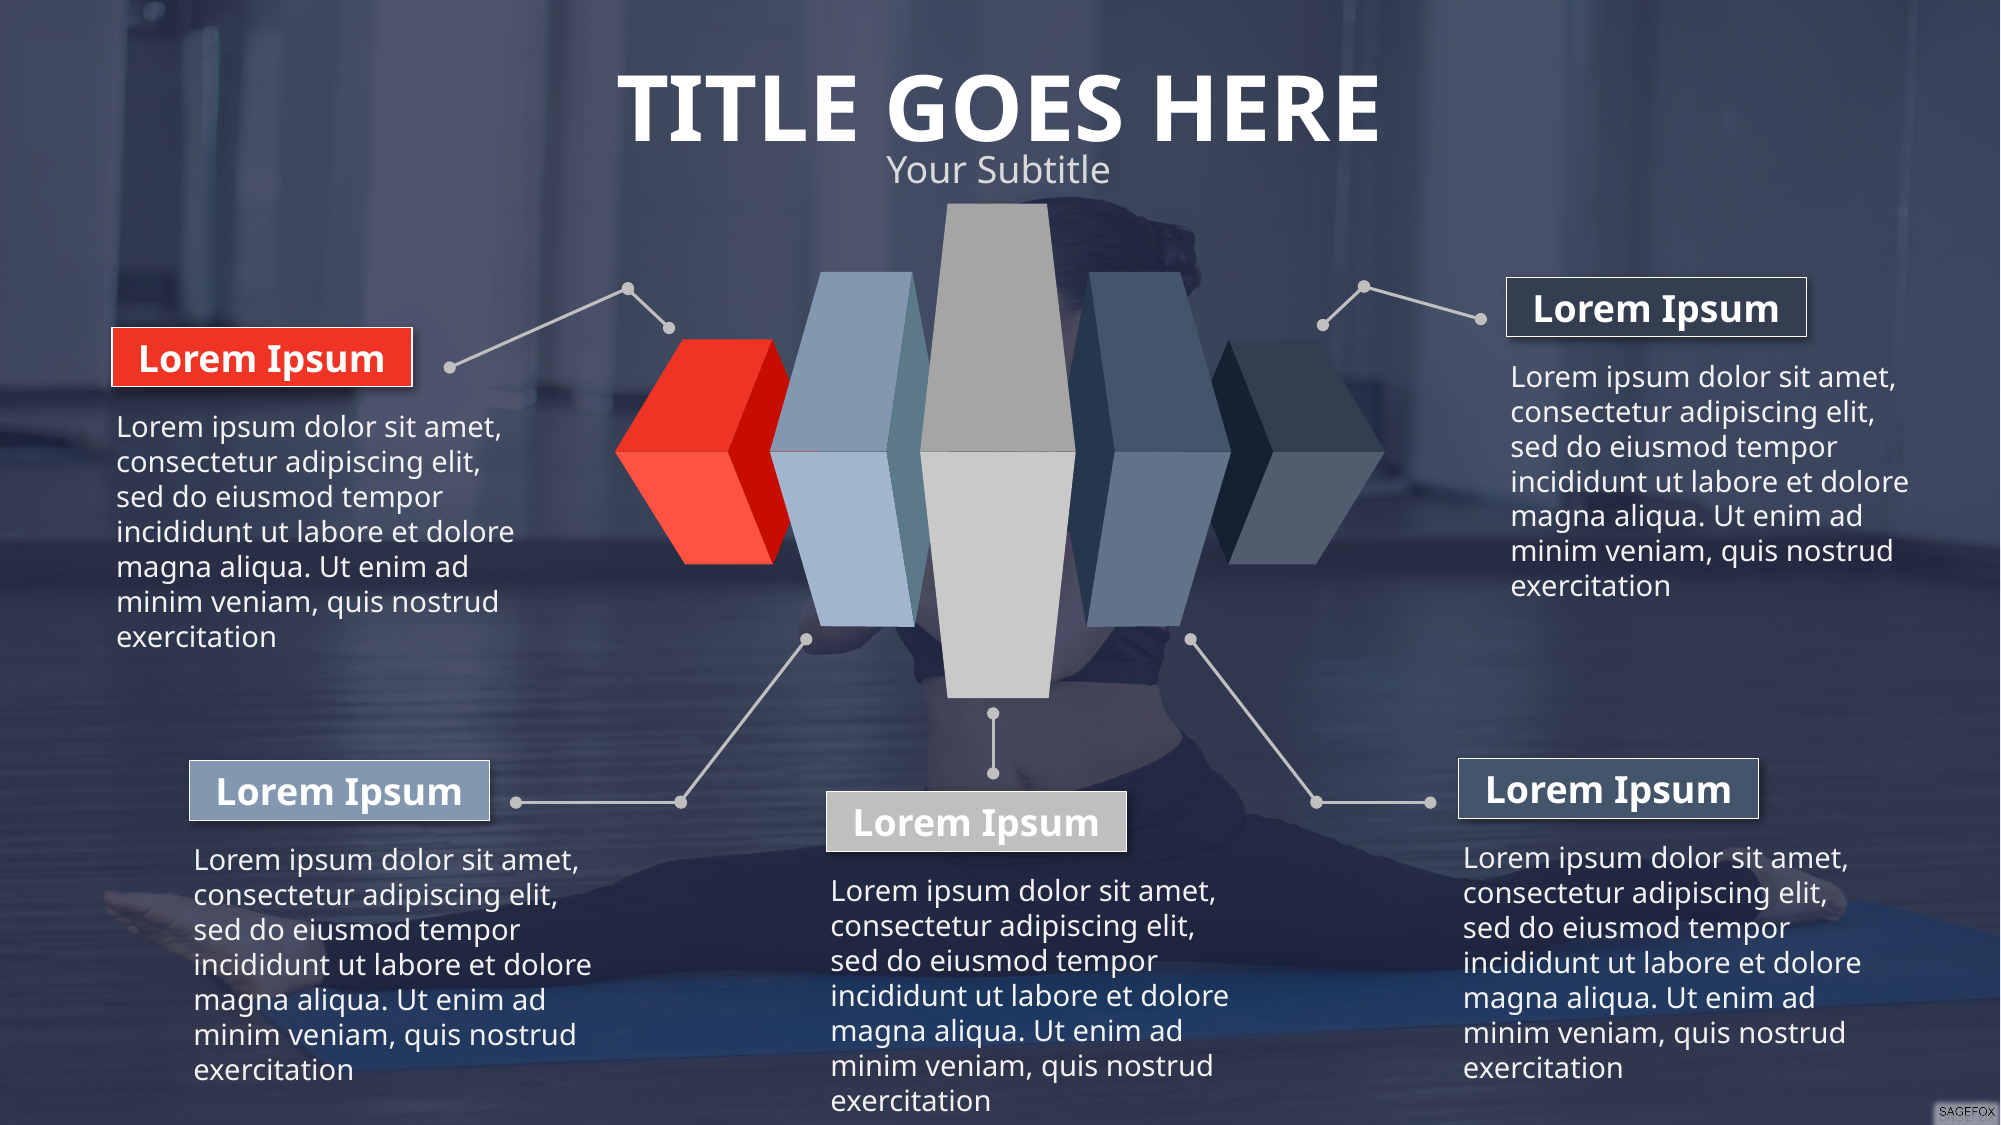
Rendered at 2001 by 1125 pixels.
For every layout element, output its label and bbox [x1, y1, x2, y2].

text_box [920, 203, 1076, 699]
text_box [548, 42, 1452, 199]
text_box [1076, 271, 1232, 627]
text_box [106, 327, 537, 626]
text_box [1232, 339, 1385, 565]
text_box [1500, 276, 1931, 578]
text_box [820, 791, 1251, 1090]
text_box [493, 257, 626, 438]
text_box [1452, 758, 1884, 1057]
text_box [1190, 639, 1431, 803]
text_box [1342, 269, 1462, 375]
text_box [769, 271, 920, 627]
text_box [614, 339, 769, 565]
picture [1936, 1106, 1997, 1123]
text_box [183, 760, 614, 1059]
text_box [515, 639, 807, 803]
